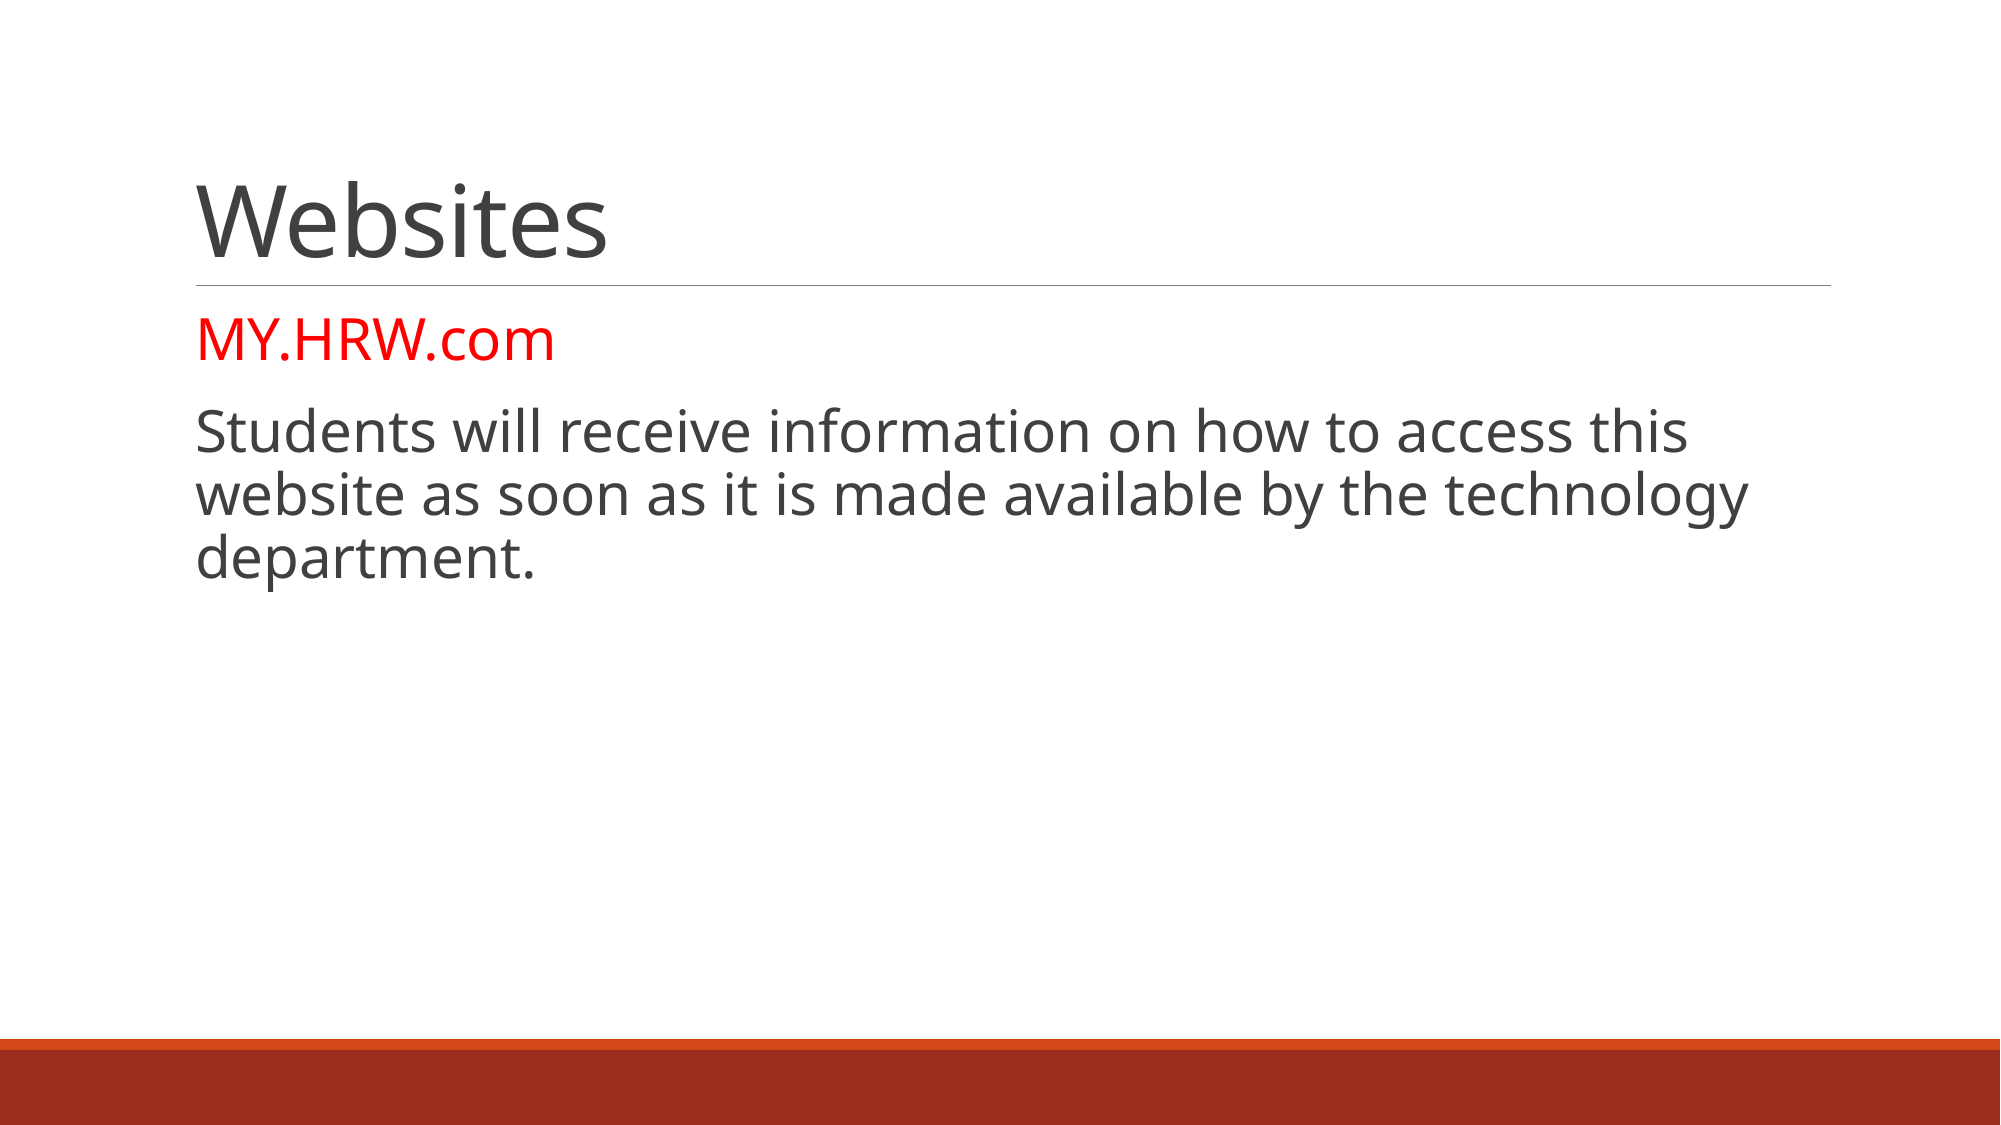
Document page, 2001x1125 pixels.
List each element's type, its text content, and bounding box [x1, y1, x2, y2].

list MY.HRW.com Students will receive information on how to access this website as soon as it is made available by the technology department. [180, 302, 1830, 963]
title Websites [180, 47, 1830, 285]
